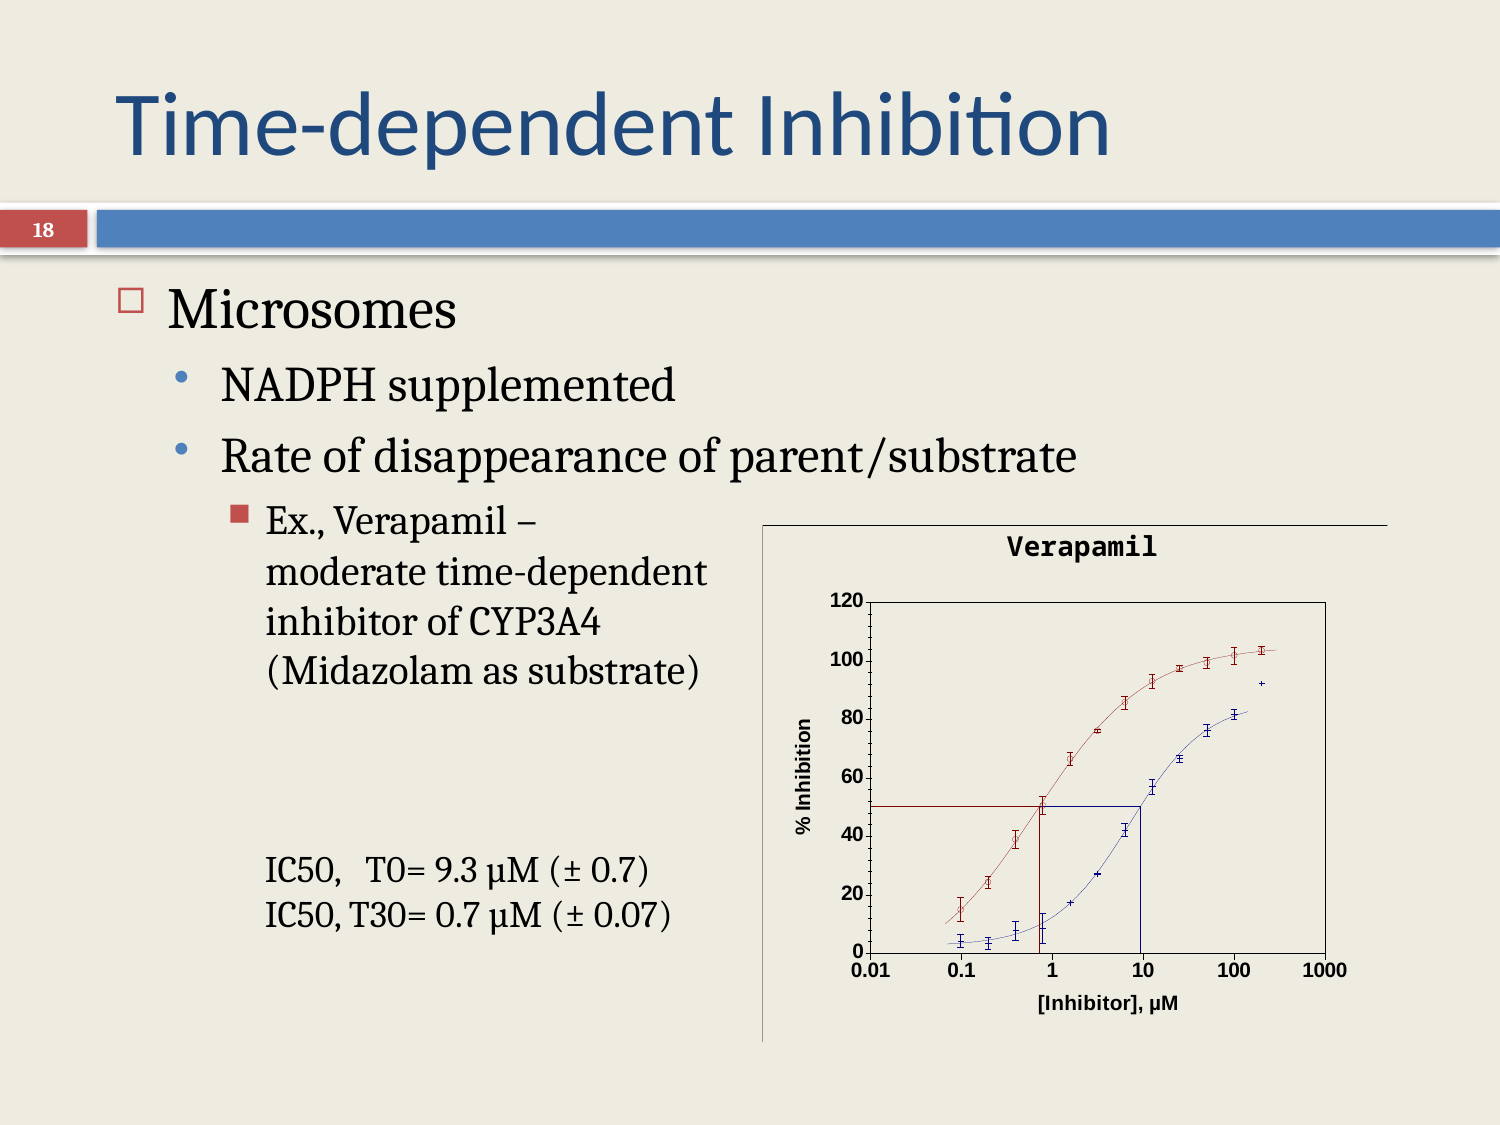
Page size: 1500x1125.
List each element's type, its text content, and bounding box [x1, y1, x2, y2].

slide_number 18 [0, 208, 88, 249]
title Time-dependent Inhibition [100, 37, 1439, 201]
picture [762, 524, 1388, 1043]
text_box IC50, T0= 9.3 µM (± 0.7) IC50, T30= 0.7 µM (± 0.07) [249, 837, 725, 943]
list Microsomes NADPH supplemented Rate of disappearance of parent/substrate Ex., Verapamil – moderate time-dependent inhibitor of CYP3A4 (Midazolam as substrate) [100, 262, 1401, 1001]
